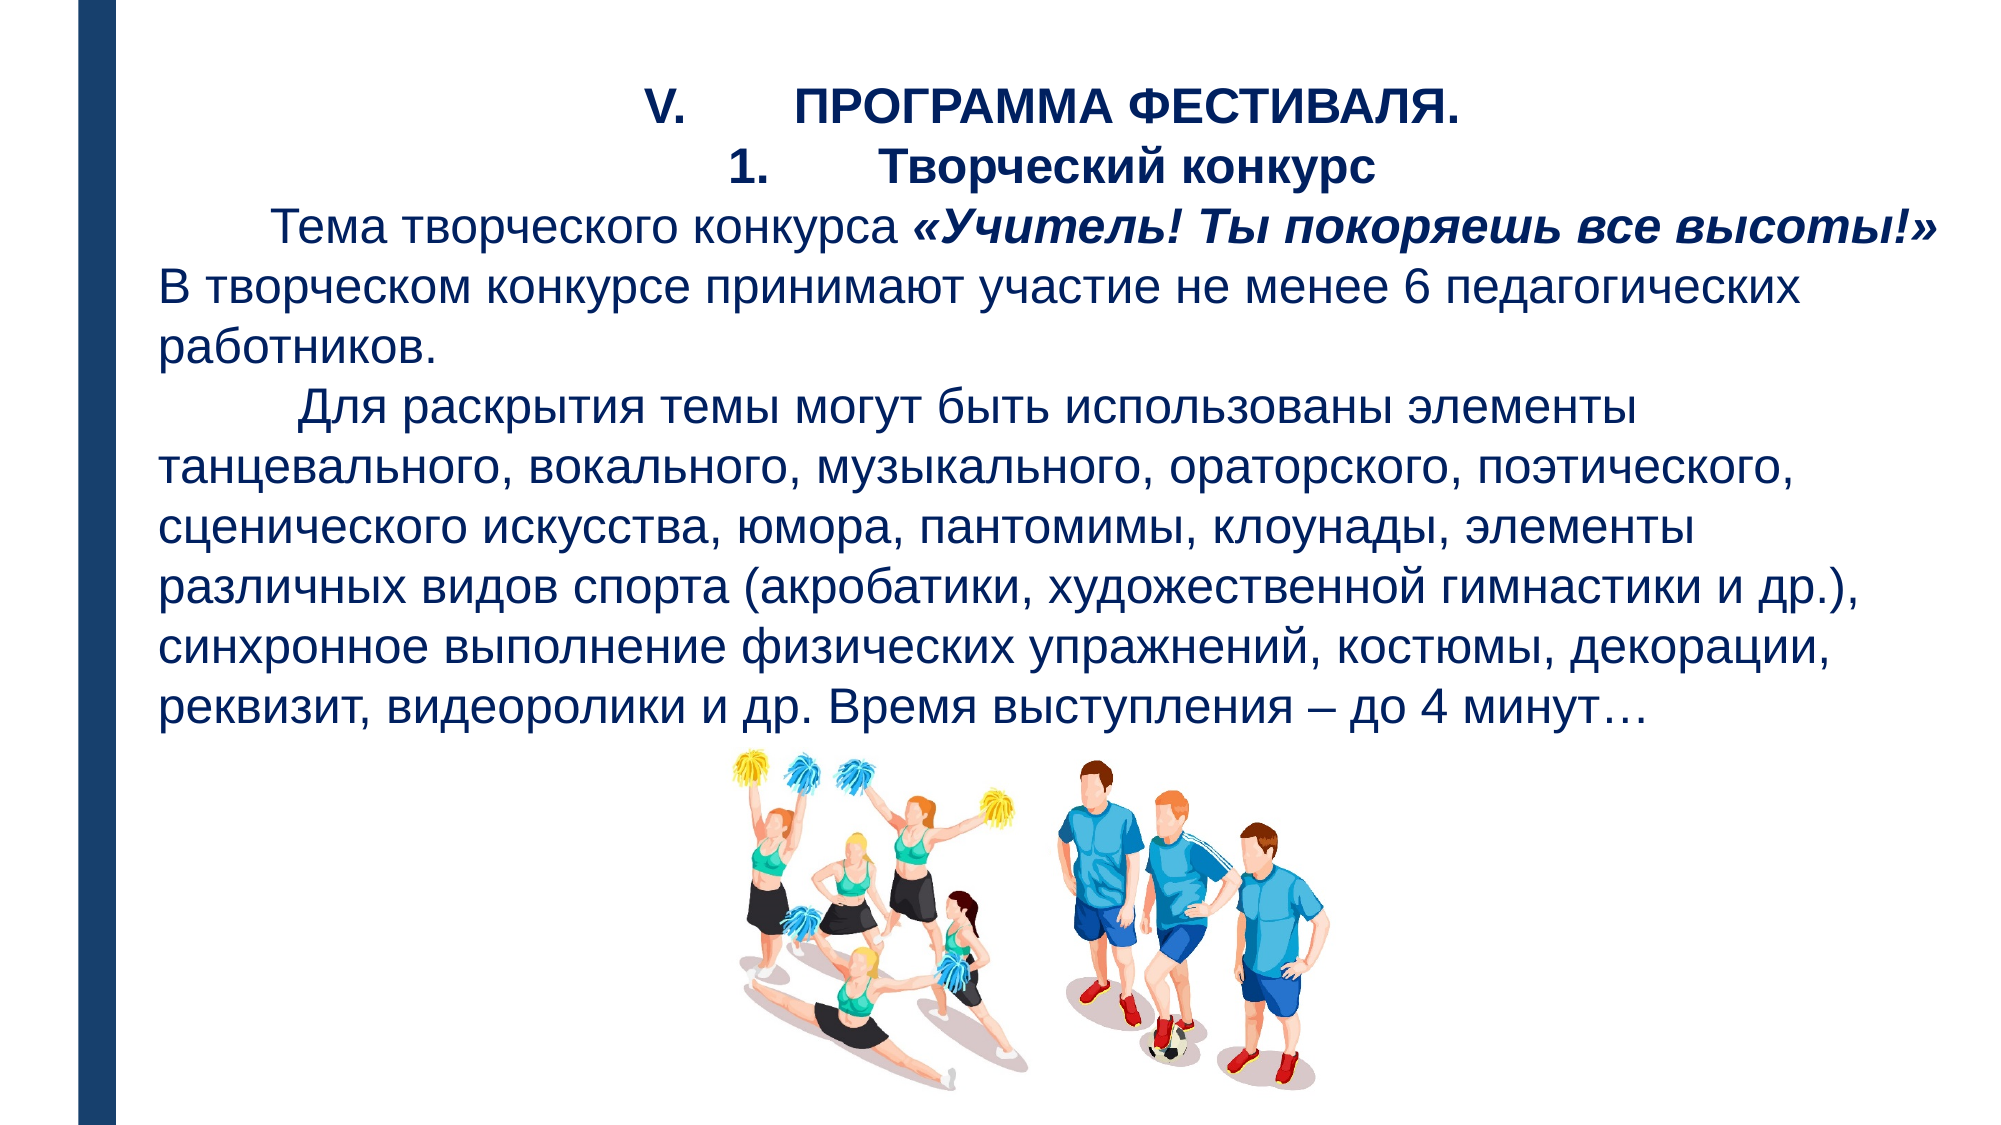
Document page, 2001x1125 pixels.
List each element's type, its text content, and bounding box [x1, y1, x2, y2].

picture [714, 747, 1336, 1100]
text_box V. ПРОГРАММА ФЕСТИВАЛЯ. 1. Творческий конкурс Тема творческого конкурса «Учитель! Ты покоряешь все высоты!» В творческом конкурсе принимают участие не менее 6 педагогических работников. Для раскрытия темы могут быть использованы элементы танцевального, вокального, музыкального, ораторского, поэтического, сценического искусства, юмора, пантомимы, клоунады, элементы различных видов спорта (акробатики, художественной гимнастики и др.), синхронное выполнение физических упражнений, костюмы, декорации, реквизит, видеоролики и др. Время выступления – до 4 минут… [143, 65, 1962, 741]
